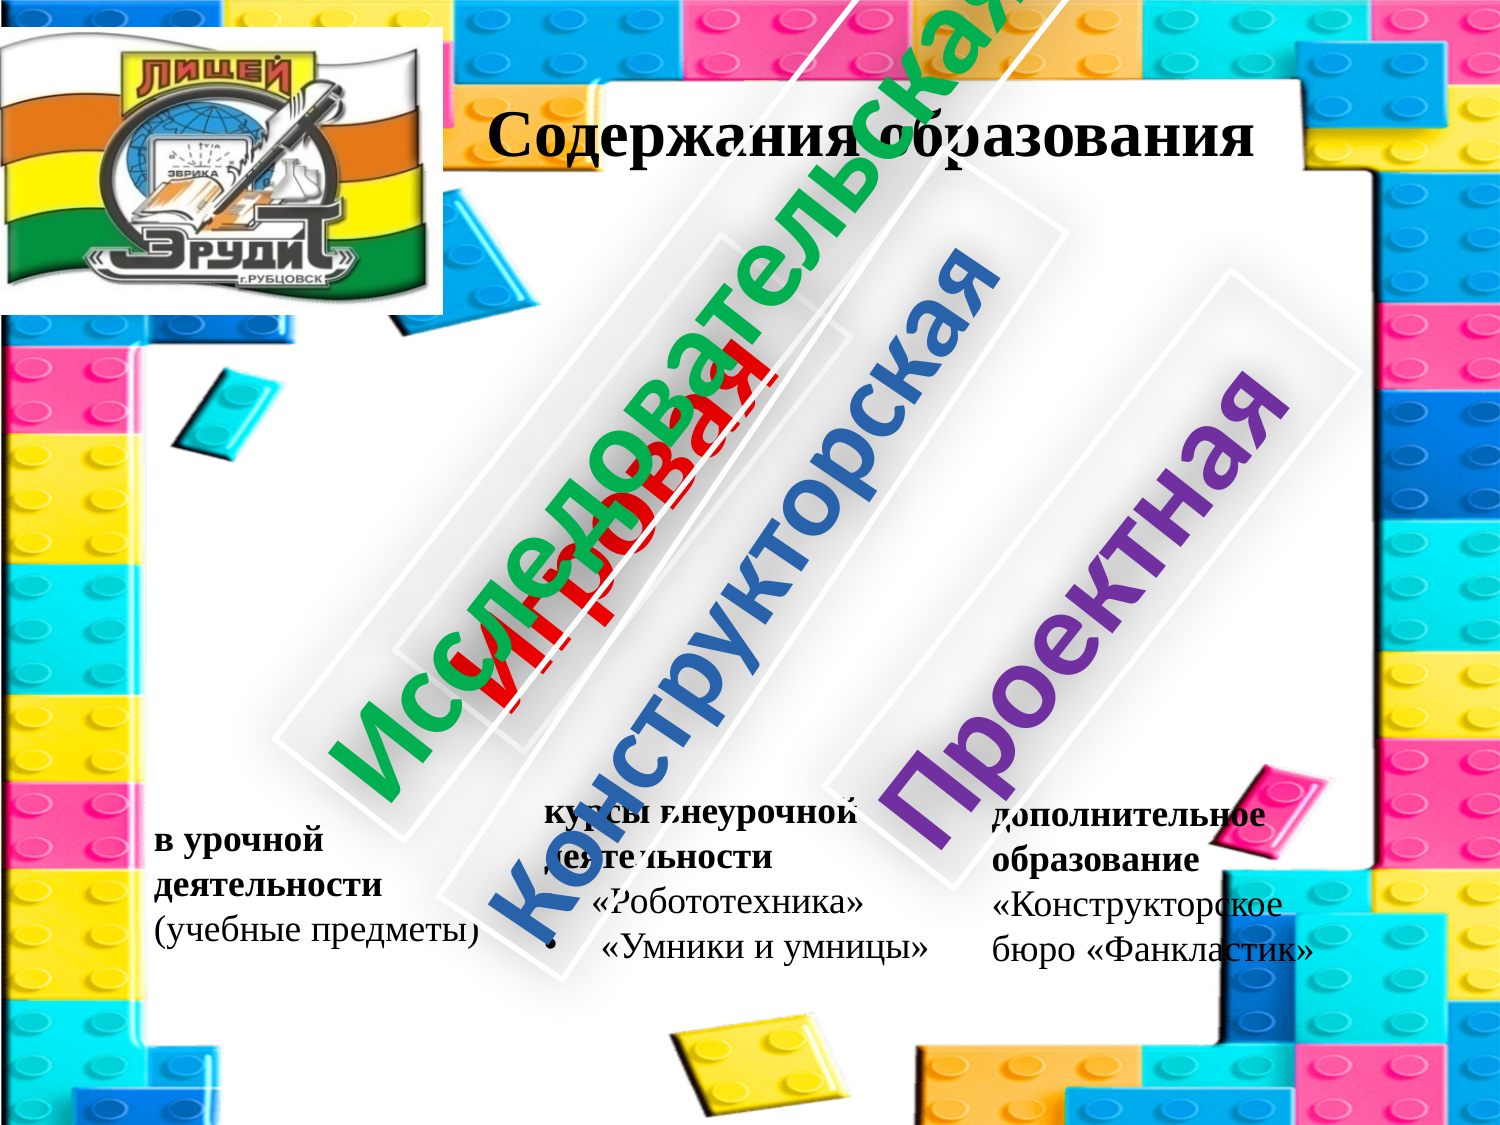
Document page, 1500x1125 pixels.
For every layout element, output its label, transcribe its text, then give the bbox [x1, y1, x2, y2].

text_box в урочной деятельности (учебные предметы) [139, 806, 145, 956]
text_box дополнительное образование «Конструкторское бюро «Фанкластик» [1371, 781, 1379, 977]
picture [0, 0, 1500, 1125]
